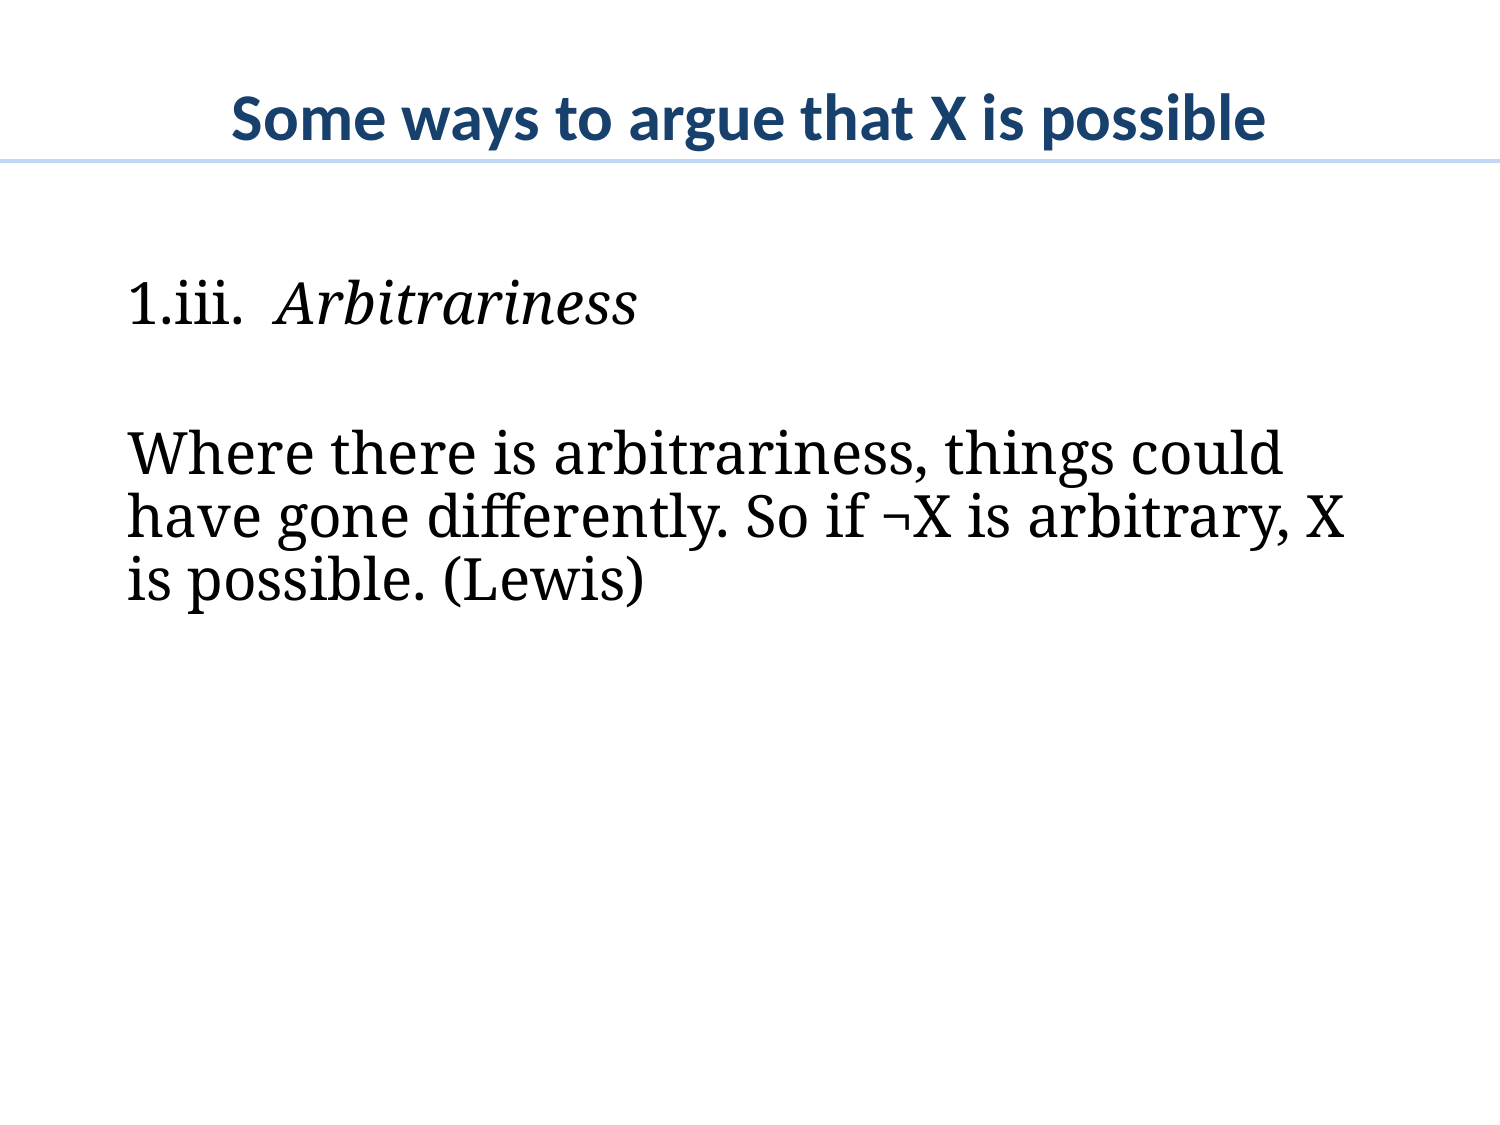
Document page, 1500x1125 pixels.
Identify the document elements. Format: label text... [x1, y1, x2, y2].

title Some ways to argue that X is possible [75, 45, 1425, 161]
list 1.iii. Arbitrariness Where there is arbitrariness, things could have gone differently. So if ¬X is arbitrary, X is possible. (Lewis) [112, 267, 1384, 950]
